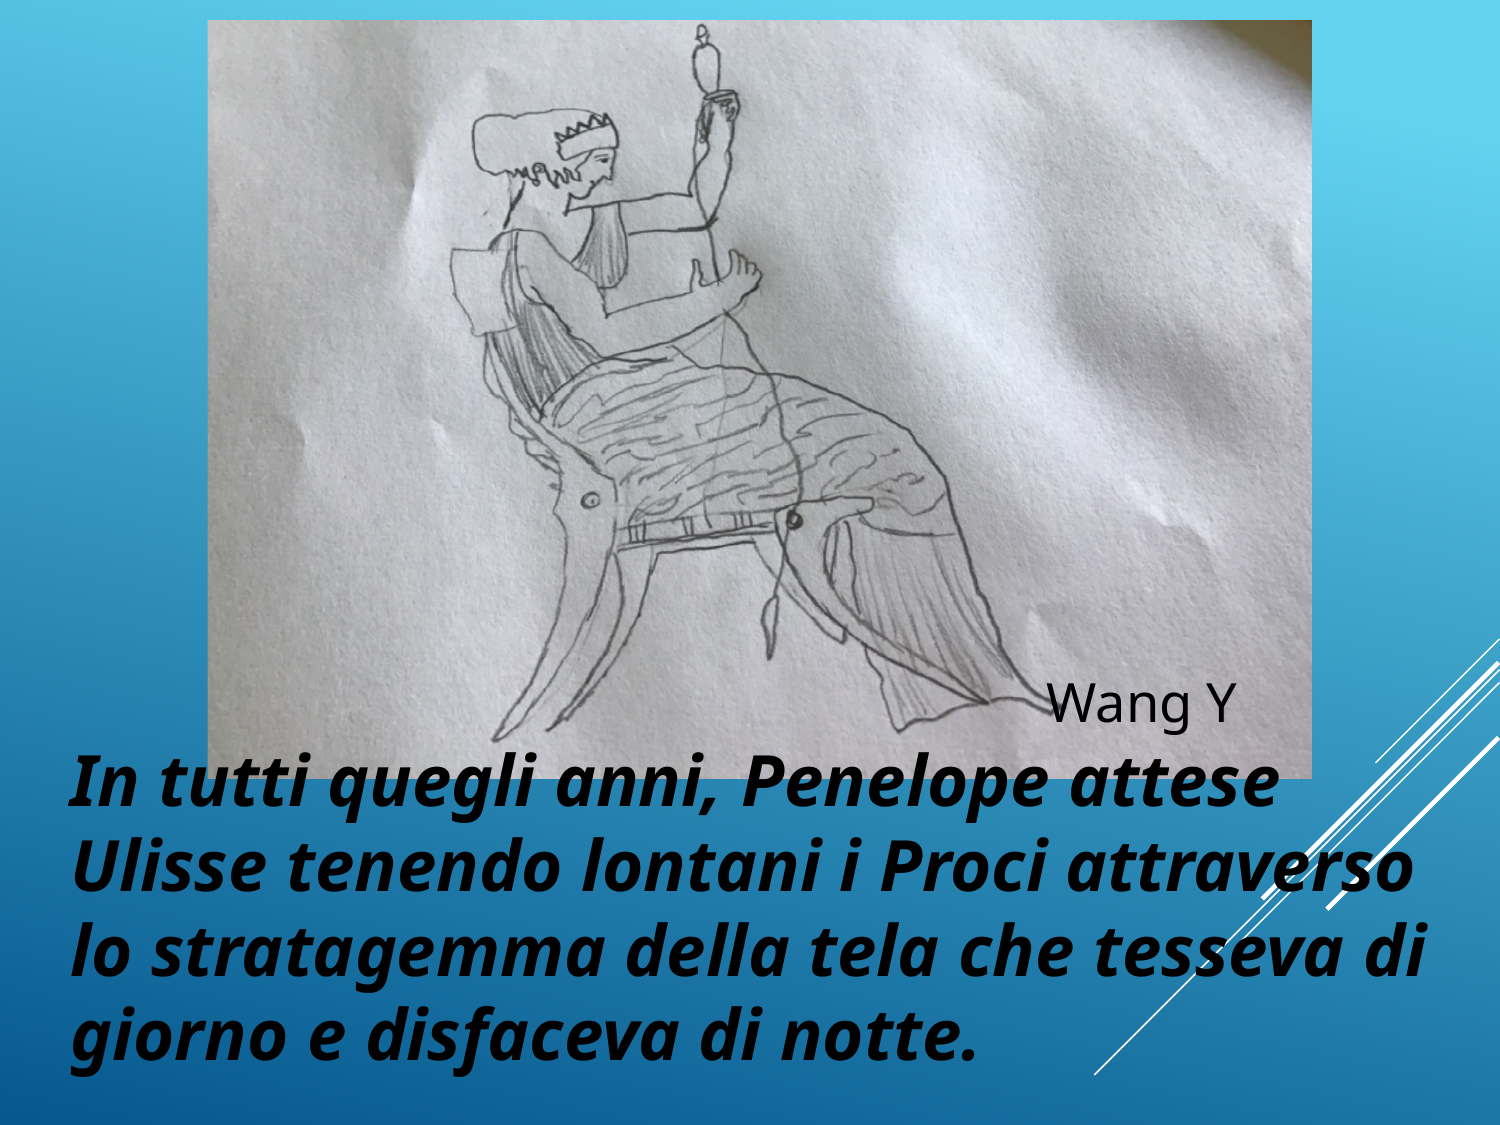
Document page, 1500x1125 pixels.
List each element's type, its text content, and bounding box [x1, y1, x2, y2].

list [207, 20, 1313, 780]
title In tutti quegli anni, Penelope attese Ulisse tenendo lontani i Proci attraverso lo stratagemma della tela che tesseva di giorno e disfaceva di notte. [55, 723, 1465, 1087]
